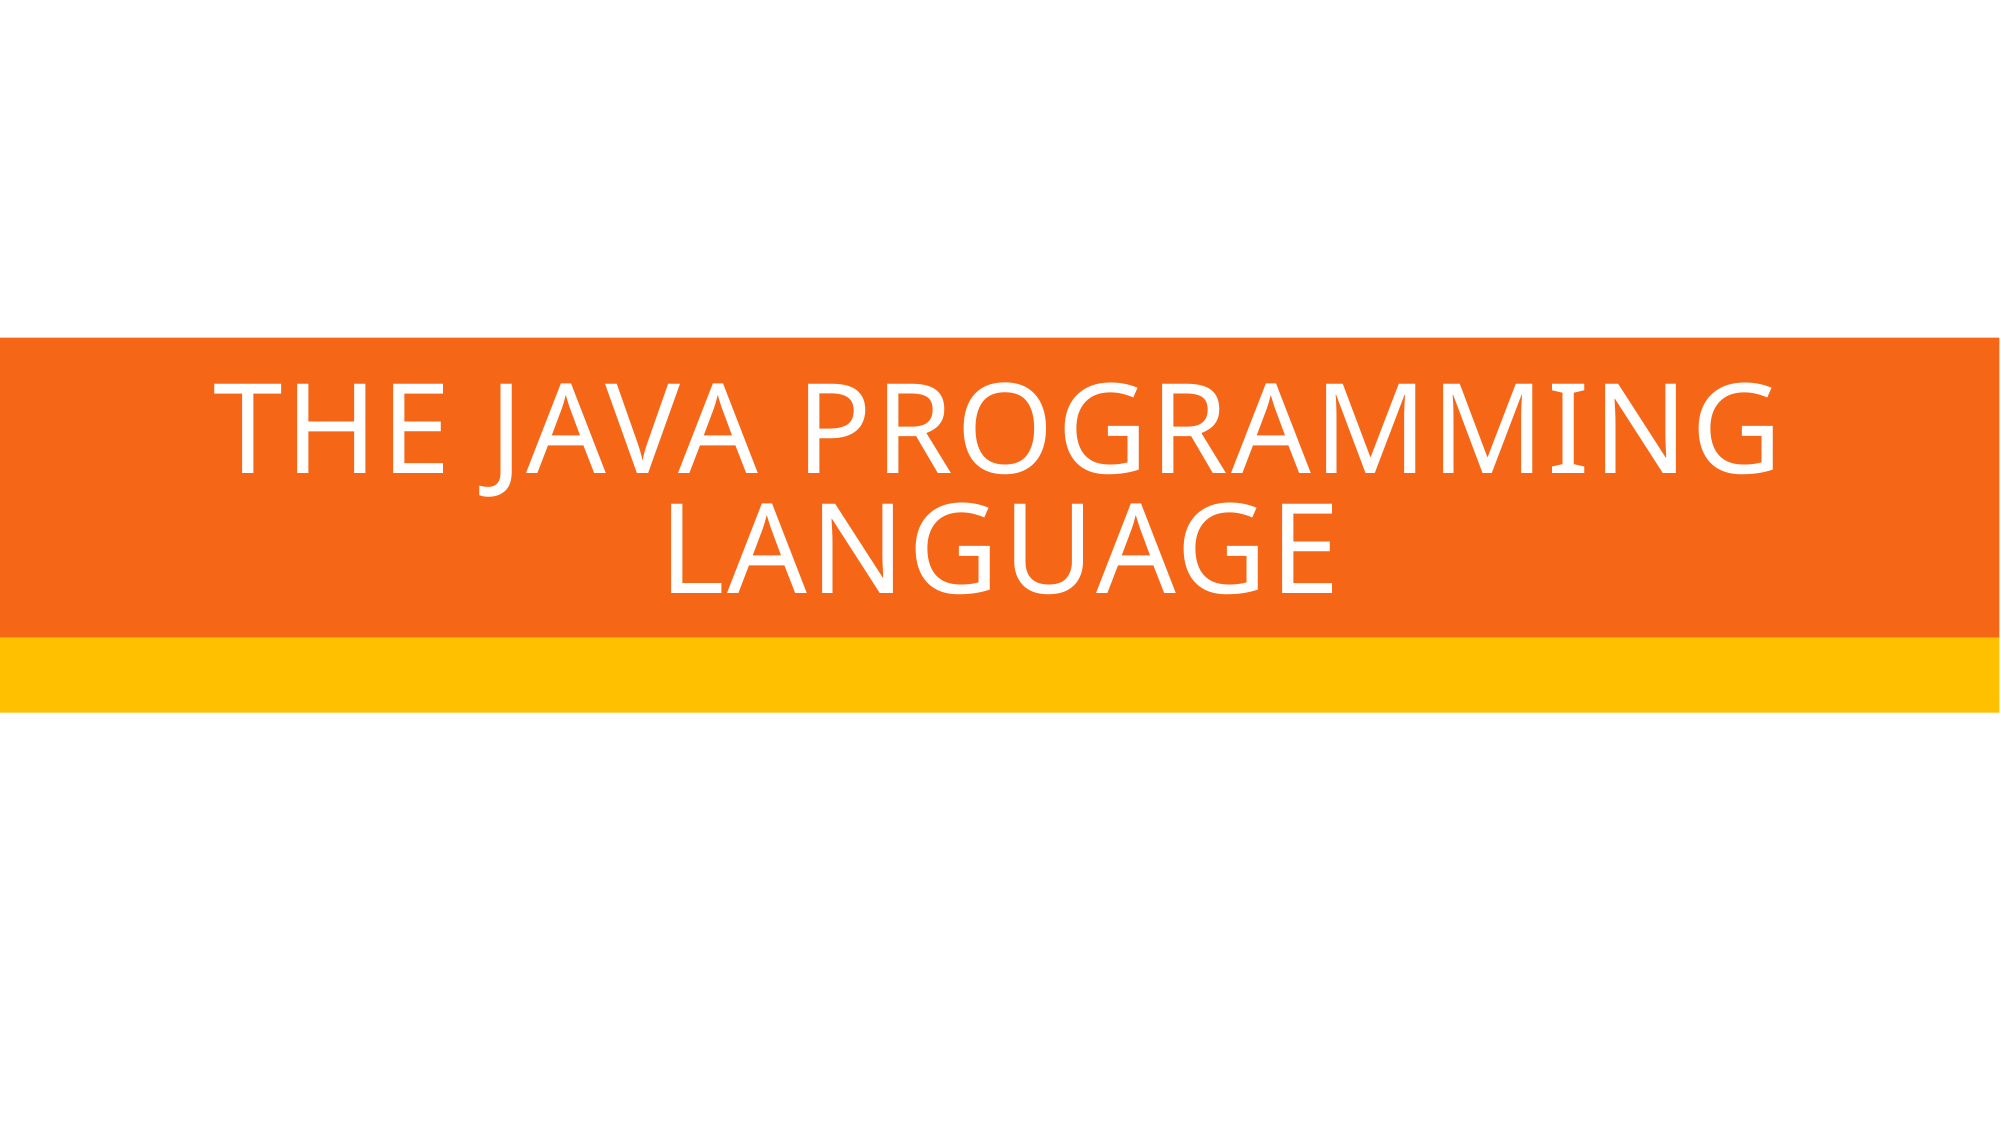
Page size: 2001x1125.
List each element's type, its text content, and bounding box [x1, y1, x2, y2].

title THE Java PROGRAMMING LANGUAGE [78, 355, 1923, 641]
